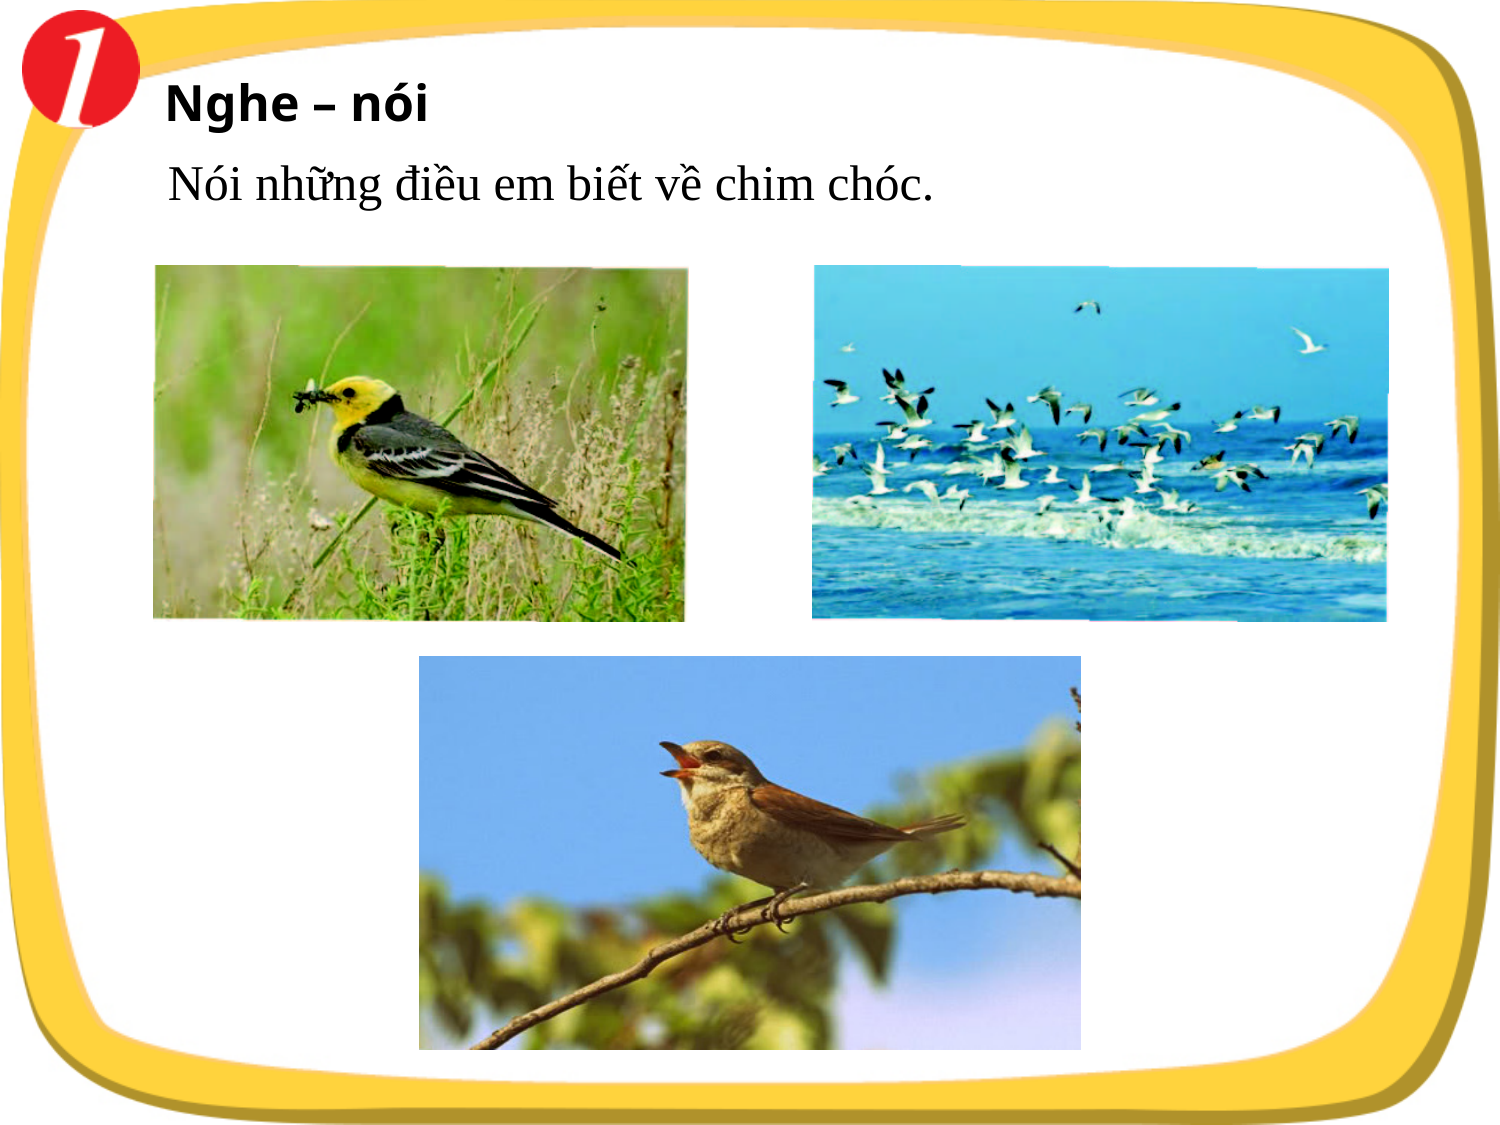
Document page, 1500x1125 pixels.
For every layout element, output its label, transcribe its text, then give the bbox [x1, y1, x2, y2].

picture [0, 0, 1500, 1125]
text_box Nghe – nói [149, 63, 445, 139]
text_box Nói những điều em biết về chim chóc. [153, 143, 1348, 218]
